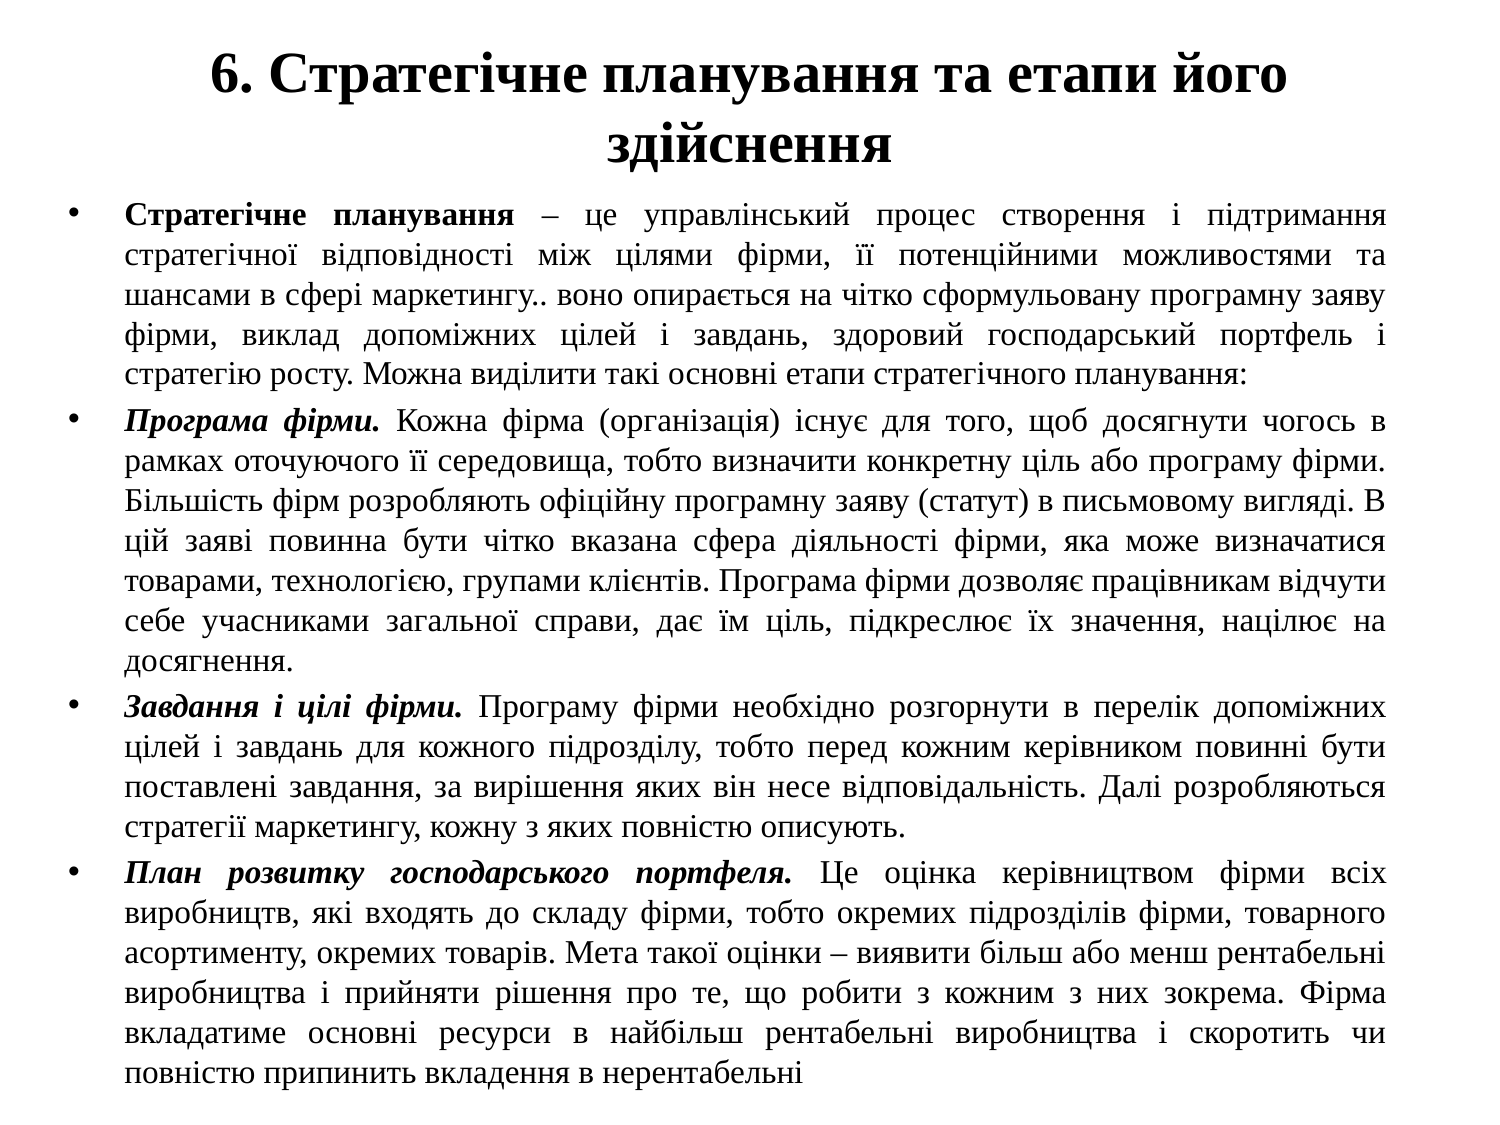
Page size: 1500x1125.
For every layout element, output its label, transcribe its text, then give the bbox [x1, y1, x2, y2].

list Стратегічне планування – це управлінський процес створення і підтримання стратегічної відповідності між цілями фірми, її потенційними можливостями та шансами в сфері маркетингу.. воно опирається на чітко сформульовану програмну заяву фірми, виклад допоміжних цілей і завдань, здоровий господарський портфель і стратегію росту. Можна виділити такі основні етапи стратегічного планування: Програма фірми. Кожна фірма (організація) існує для того, щоб досягнути чогось в рамках оточуючого її середовища, тобто визначити конкретну ціль або програму фірми. Більшість фірм розробляють офіційну програмну заяву (статут) в письмовому вигляді. В цій заяві повинна бути чітко вказана сфера діяльності фірми, яка може визначатися товарами, технологією, групами клієнтів. Програма фірми дозволяє працівникам відчути себе учасниками загальної справи, дає їм ціль, підкреслює їх значення, націлює на досягнення. Завдання і цілі фірми. Програму фірми необхідно розгорнути в перелік допоміжних цілей і завдань для кожного підрозділу, тобто перед кожним керівником повинні бути поставлені завдання, за вирішення яких він несе відповідальність. Далі розробляються стратегії маркетингу, кожну з яких повністю описують. План розвитку господарського портфеля. Це оцінка керівництвом фірми всіх виробництв, які входять до складу фірми, тобто окремих підрозділів фірми, товарного асортименту, окремих товарів. Мета такої оцінки – виявити більш або менш рентабельні виробництва і прийняти рішення про те, що робити з кожним з них зокрема. Фірма вкладатиме основні ресурси в найбільш рентабельні виробництва і скоротить чи повністю припинить вкладення в нерентабельні [53, 184, 1404, 927]
title 6. Стратегічне планування та етапи його здійснення [75, 45, 1425, 233]
